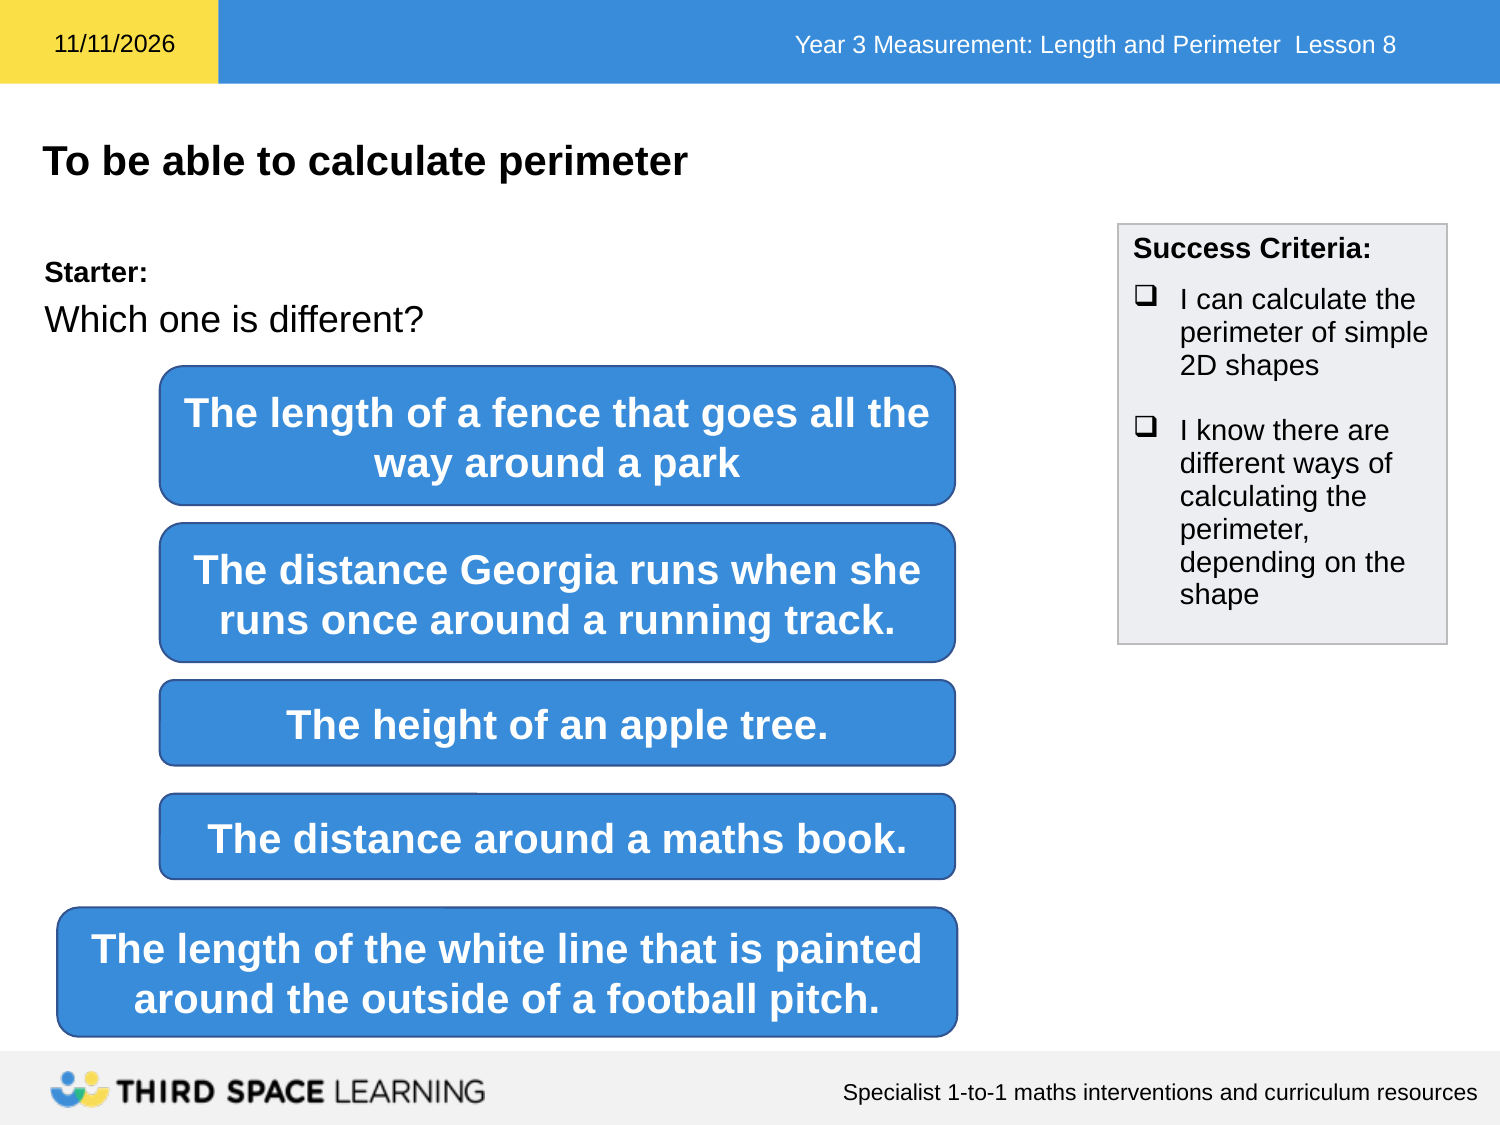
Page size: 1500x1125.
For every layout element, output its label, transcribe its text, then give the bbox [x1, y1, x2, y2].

picture [50, 1071, 485, 1108]
text_box Starter: [29, 246, 164, 287]
text_box The distance Georgia runs when she runs once around a running track. [158, 522, 957, 664]
text_box The height of an apple tree. [158, 679, 957, 767]
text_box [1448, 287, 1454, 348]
text_box Which one is different? [29, 287, 1117, 348]
text_box The distance around a maths book. [158, 792, 957, 881]
text_box The length of a fence that goes all the way around a park [158, 365, 957, 507]
text_box The length of the white line that is painted around the outside of a football pitch. [56, 906, 959, 1038]
table_header Success Criteria: I can calculate the perimeter of simple 2D shapes I know there are different ways of calculating the perimeter, depending on the shape [1119, 225, 1446, 643]
